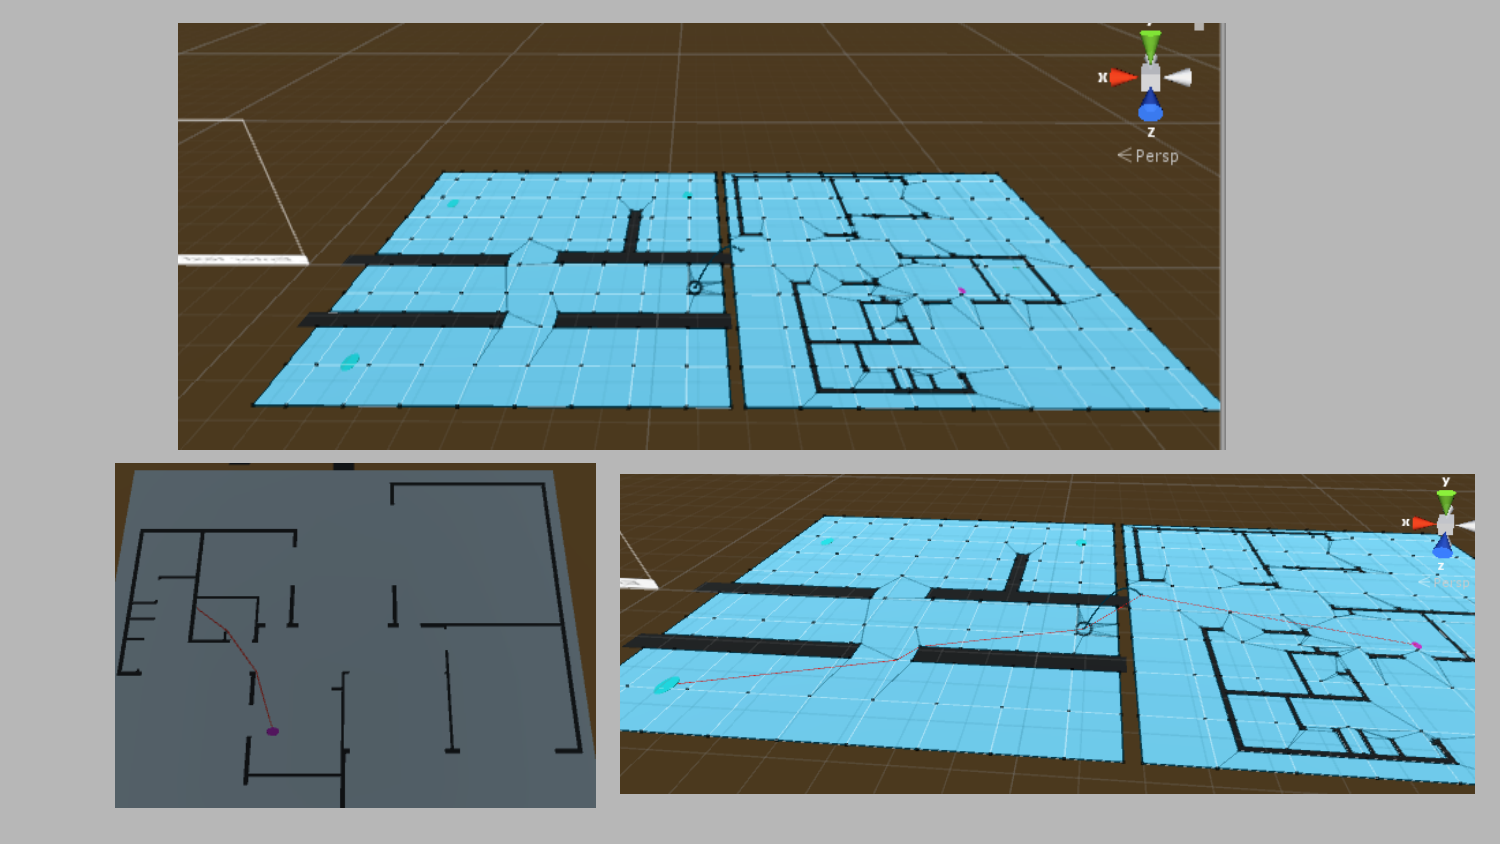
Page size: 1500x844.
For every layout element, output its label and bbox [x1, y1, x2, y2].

picture [178, 22, 1226, 450]
picture [620, 474, 1476, 794]
picture [115, 463, 596, 808]
